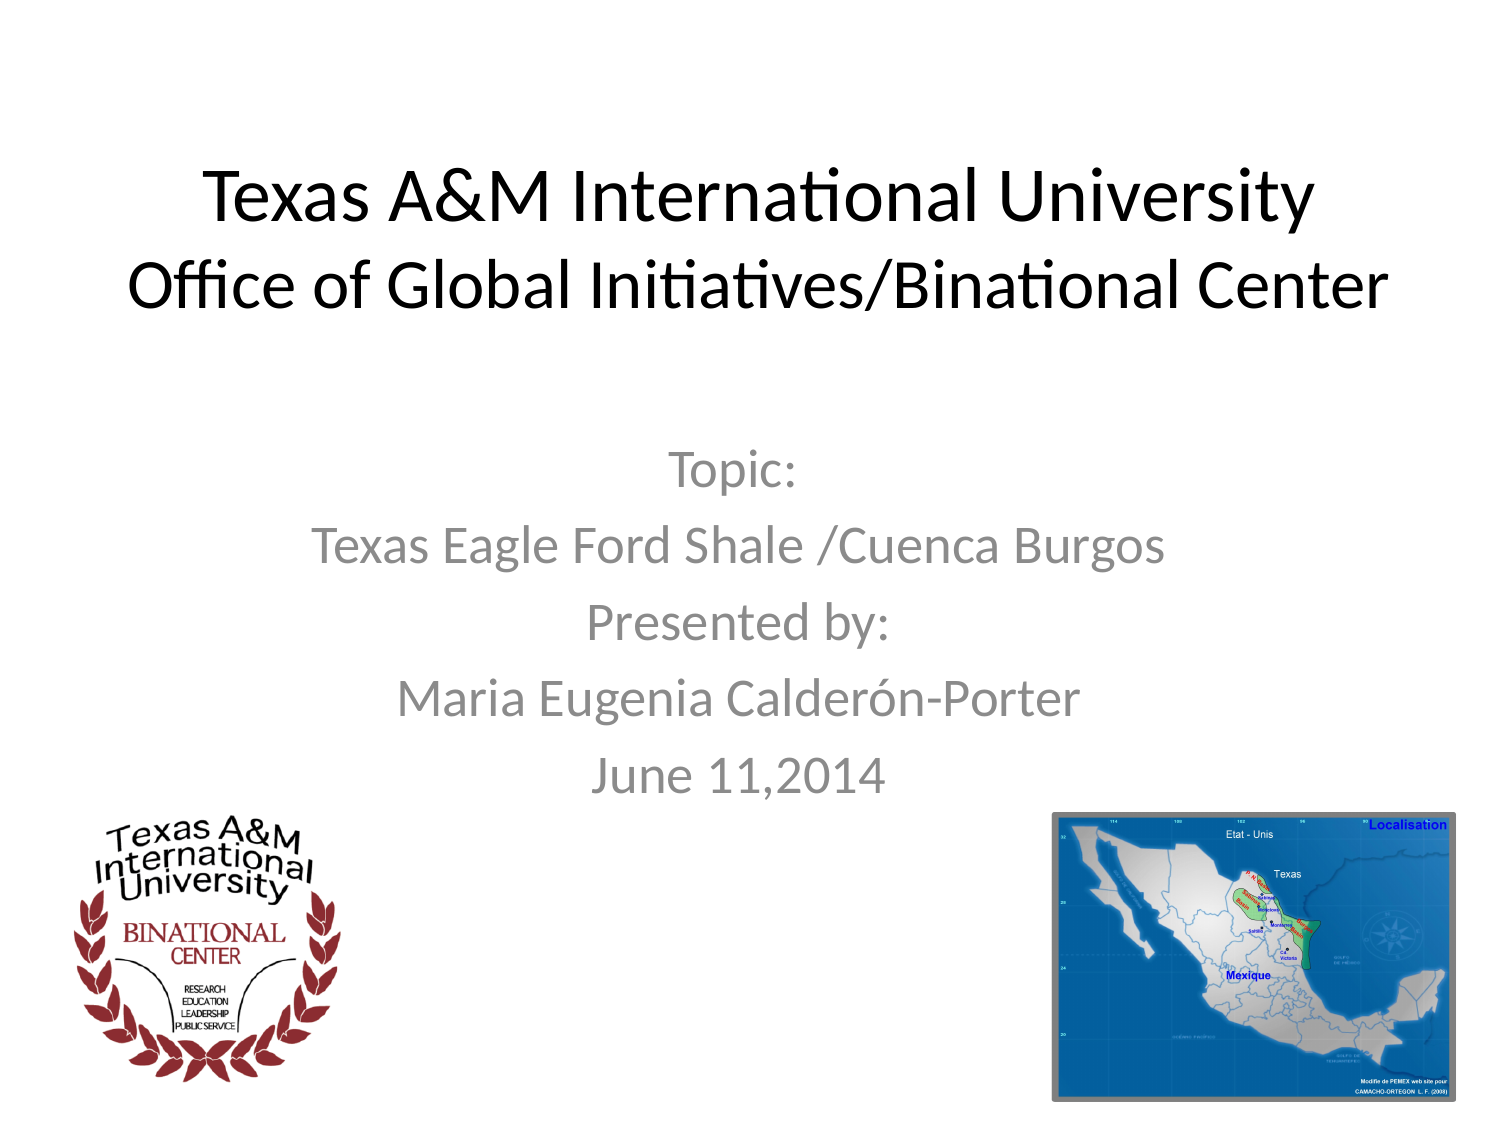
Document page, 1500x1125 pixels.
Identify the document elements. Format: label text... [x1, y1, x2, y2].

picture [1049, 812, 1458, 1102]
subtitle Topic: Texas Eagle Ford Shale /Cuenca Burgos Presented by: Maria Eugenia Calderón-Porter June 11,2014 [214, 425, 1265, 813]
picture [62, 812, 363, 1091]
title Texas A&M International University Office of Global Initiatives/Binational Center [62, 112, 1458, 354]
